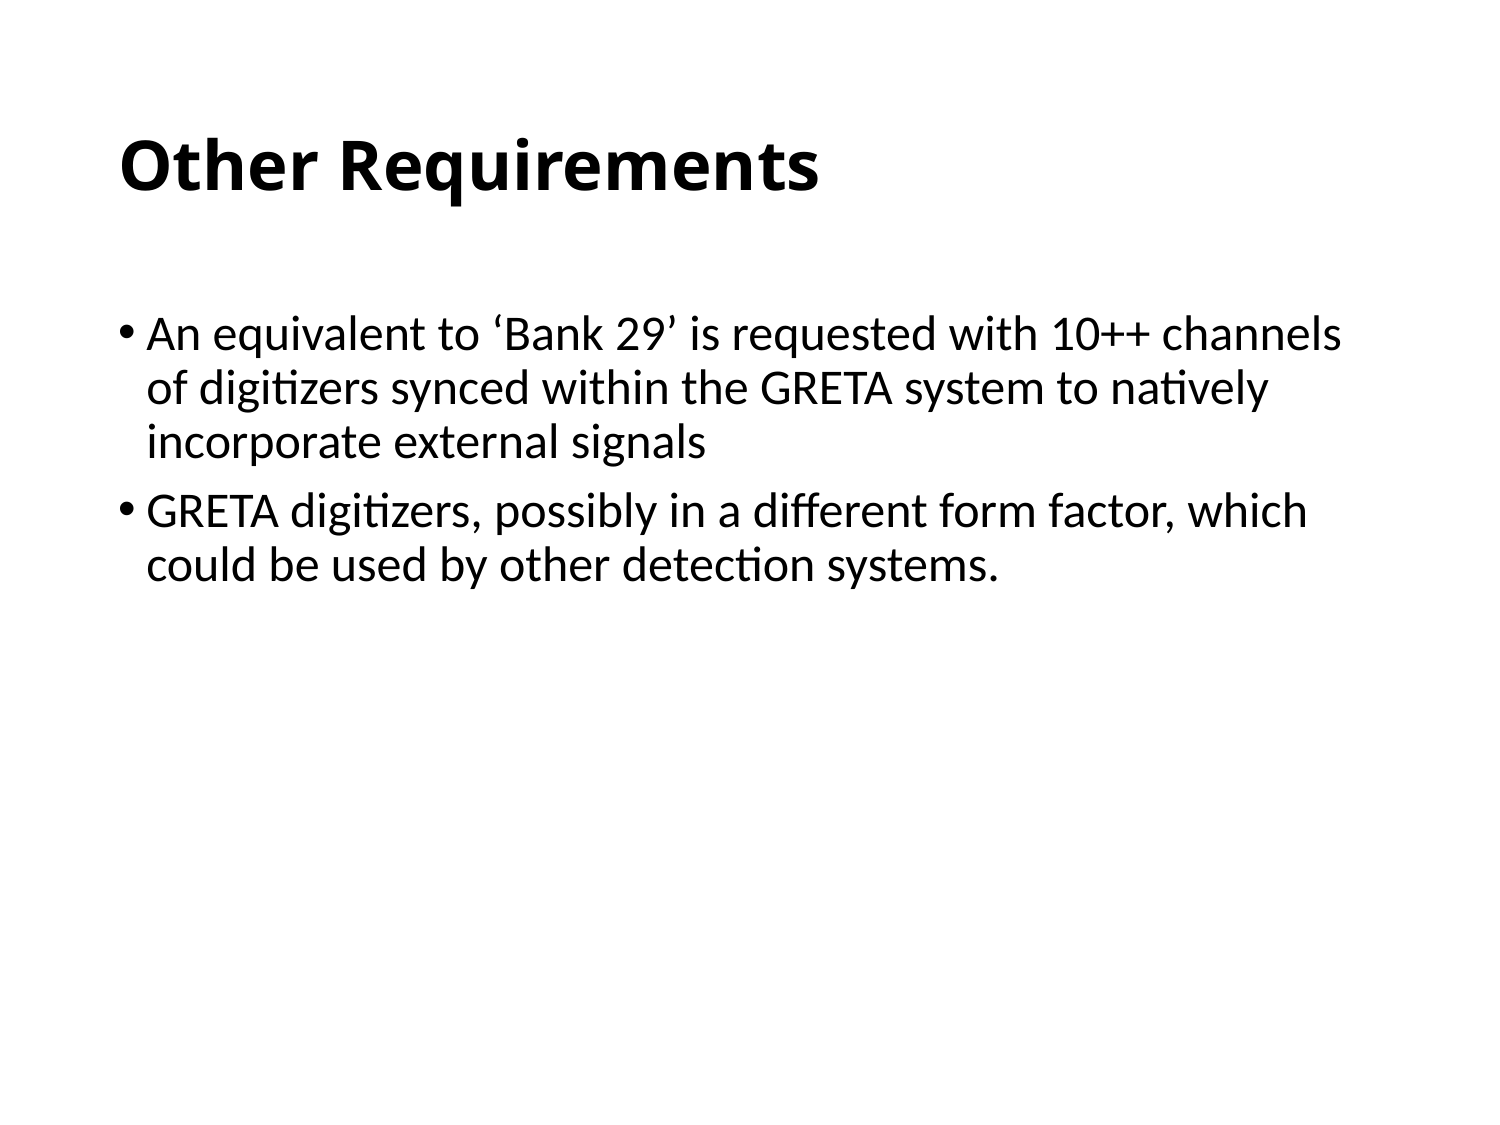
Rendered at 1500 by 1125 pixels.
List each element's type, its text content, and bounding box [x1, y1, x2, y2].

list An equivalent to ‘Bank 29’ is requested with 10++ channels of digitizers synced within the GRETA system to natively incorporate external signals GRETA digitizers, possibly in a different form factor, which could be used by other detection systems. [103, 299, 1397, 1014]
title Other Requirements [103, 59, 1397, 278]
